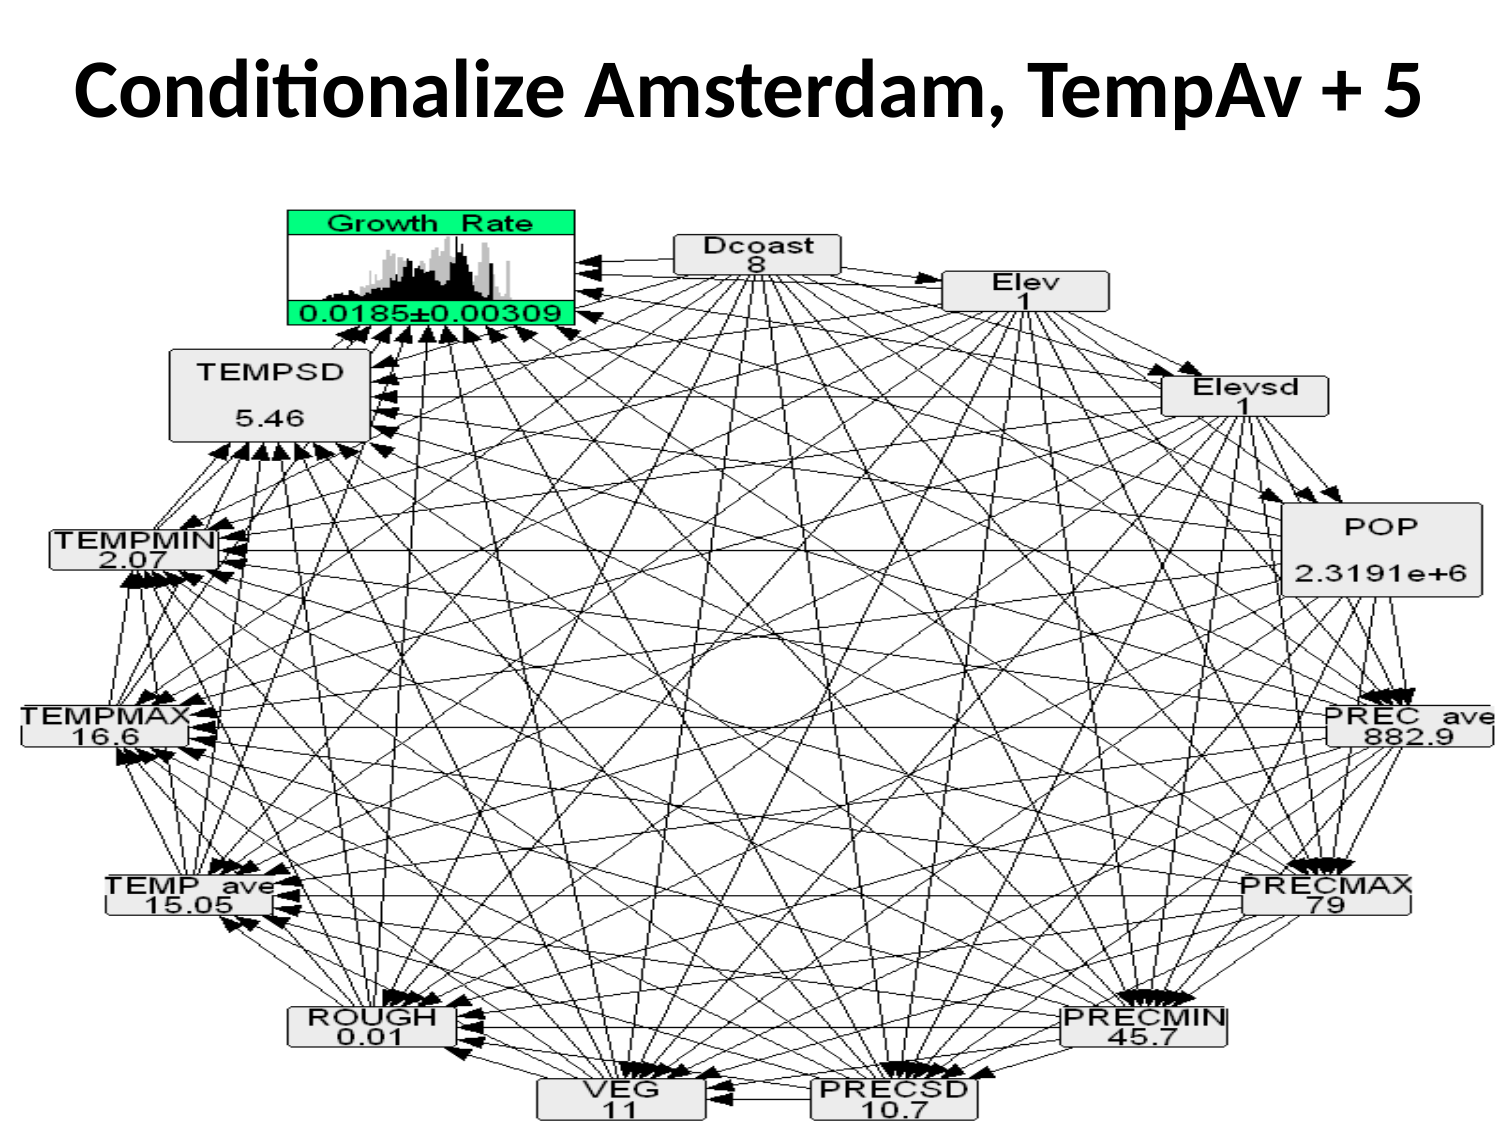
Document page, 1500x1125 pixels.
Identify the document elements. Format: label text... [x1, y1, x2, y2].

title Conditionalize Amsterdam, TempAv + 5 [0, 24, 1500, 143]
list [0, 187, 1500, 1125]
